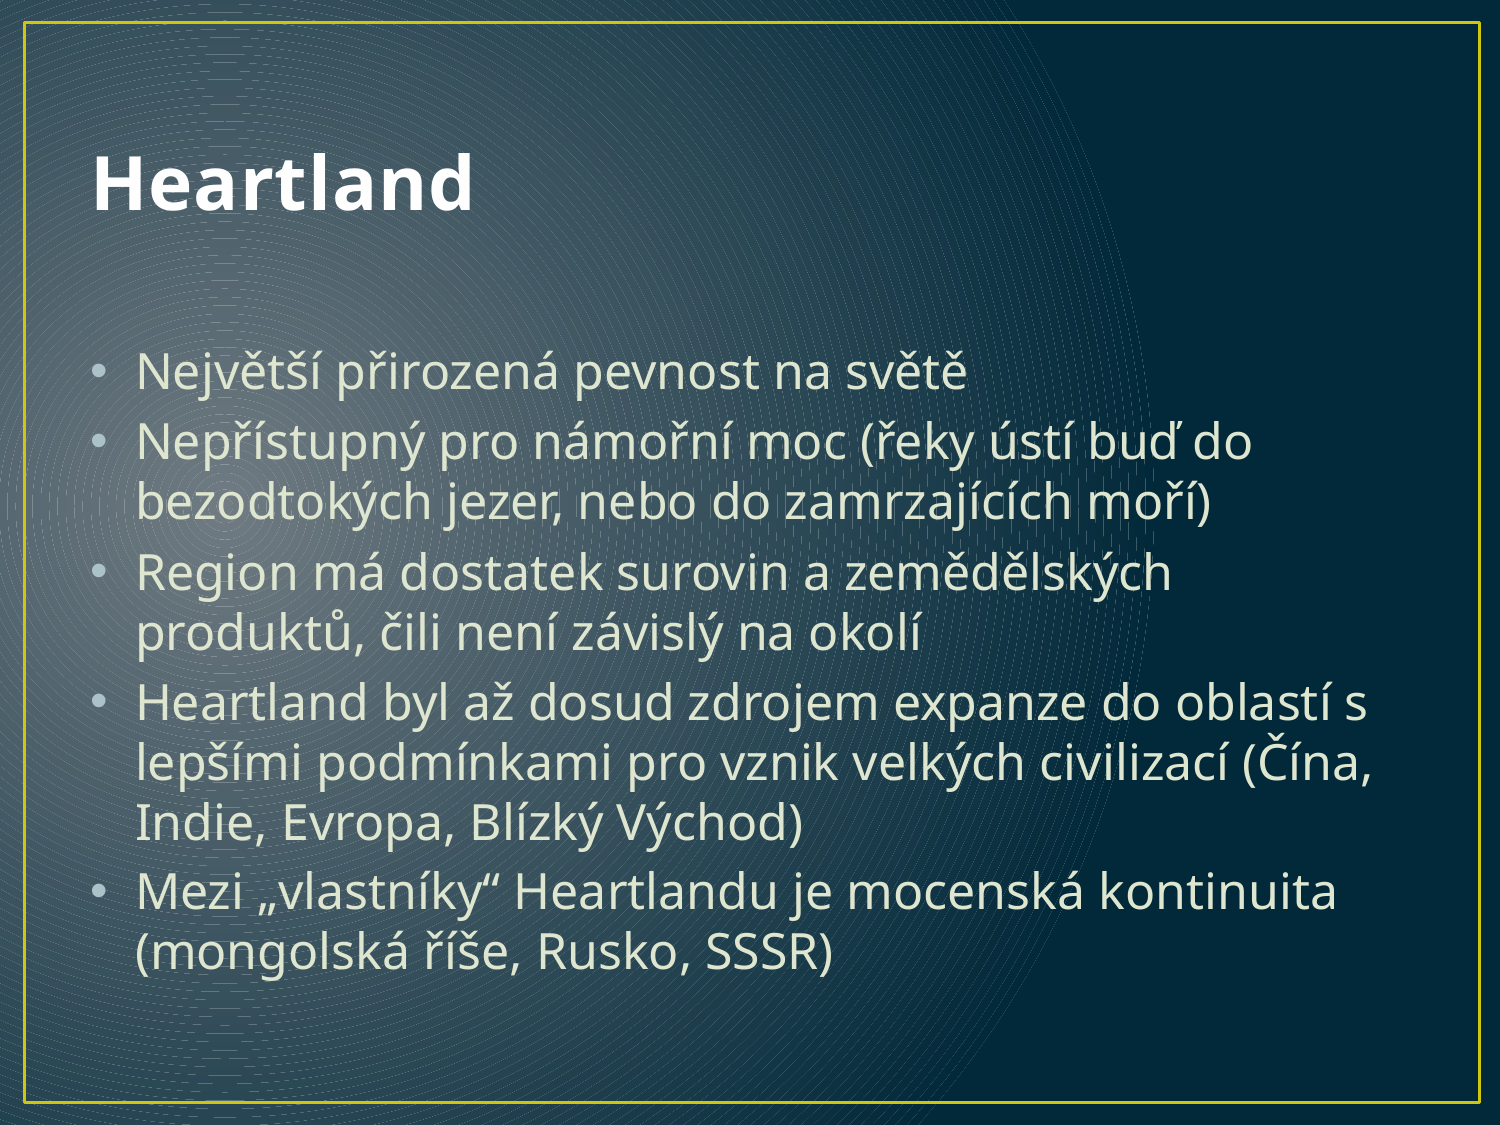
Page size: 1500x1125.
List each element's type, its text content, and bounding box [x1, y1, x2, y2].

title Heartland [75, 45, 1425, 233]
list Největší přirozená pevnost na světě Nepřístupný pro námořní moc (řeky ústí buď do bezodtokých jezer, nebo do zamrzajících moří) Region má dostatek surovin a zemědělských produktů, čili není závislý na okolí Heartland byl až dosud zdrojem expanze do oblastí s lepšími podmínkami pro vznik velkých civilizací (Čína, Indie, Evropa, Blízký Východ) Mezi „vlastníky“ Heartlandu je mocenská kontinuita (mongolská říše, Rusko, SSSR) [75, 262, 1425, 1005]
